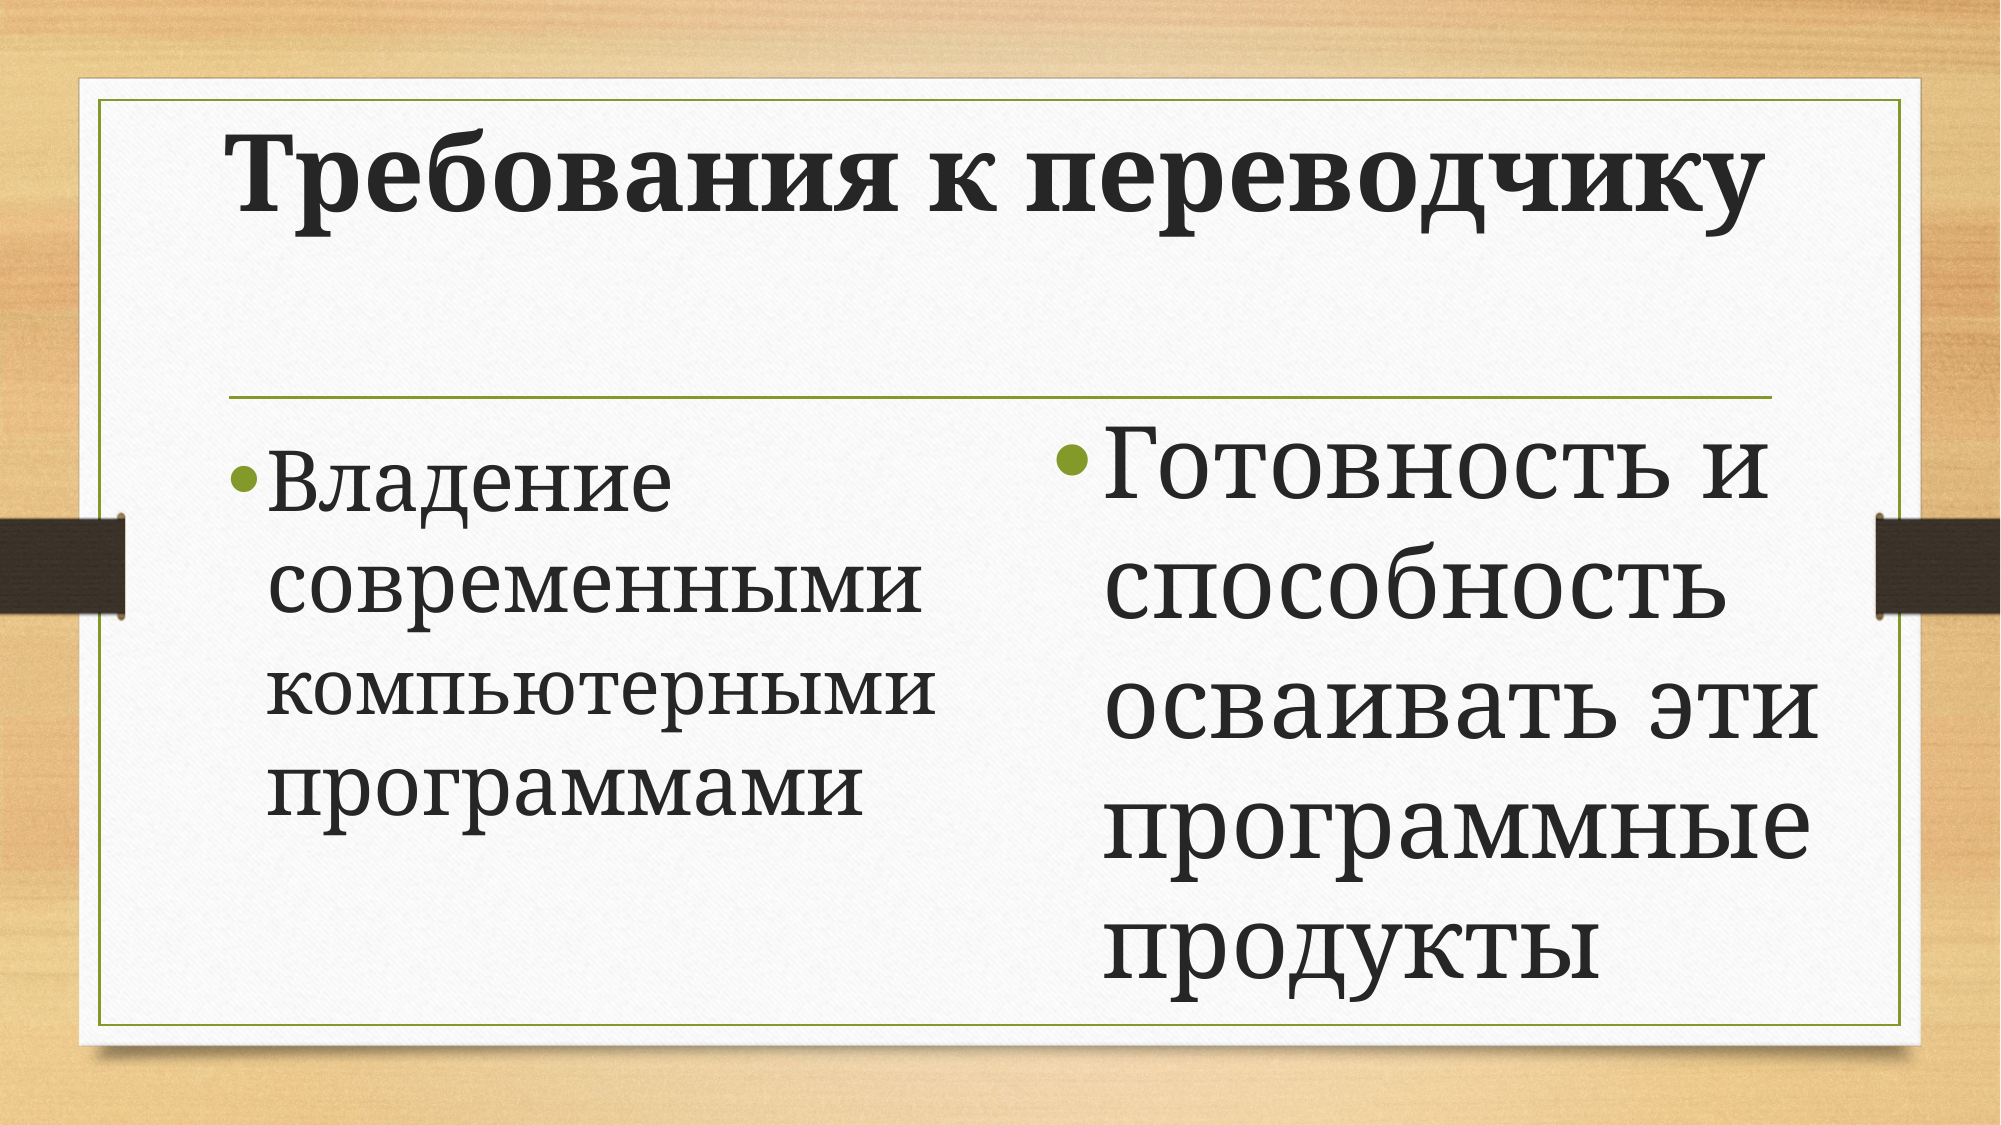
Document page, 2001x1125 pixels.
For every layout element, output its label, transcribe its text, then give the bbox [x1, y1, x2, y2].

title Требования к переводчику [157, 59, 1863, 278]
list Готовность и способность осваивать эти программные продукты [1037, 391, 1858, 1010]
list Владение современными компьютерными программами [213, 420, 987, 963]
picture [0, 0, 2001, 1125]
